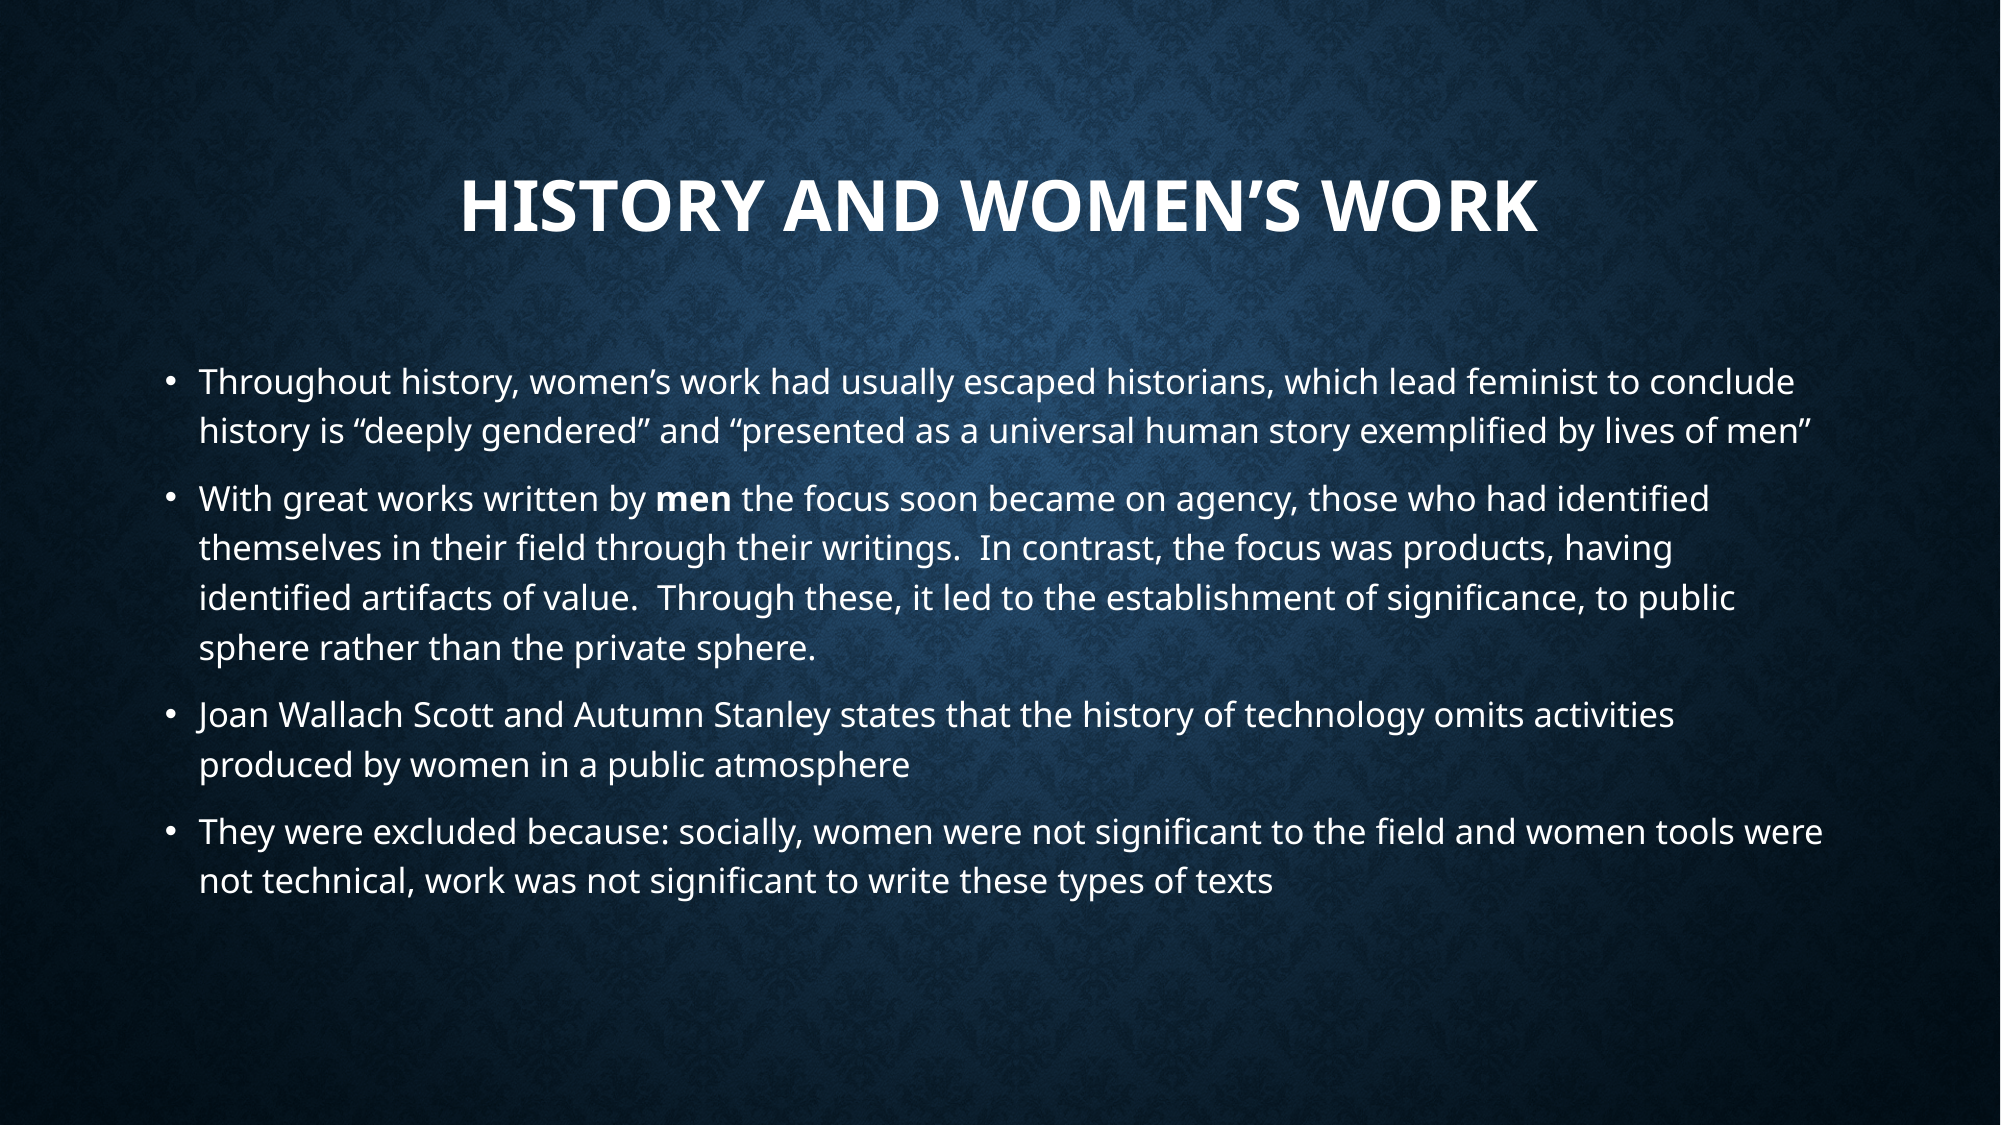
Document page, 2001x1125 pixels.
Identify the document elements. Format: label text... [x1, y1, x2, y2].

title History and Women’s Work [149, 99, 1849, 318]
list Throughout history, women’s work had usually escaped historians, which lead feminist to conclude history is “deeply gendered” and “presented as a universal human story exemplified by lives of men” With great works written by men the focus soon became on agency, those who had identified themselves in their field through their writings. In contrast, the focus was products, having identified artifacts of value. Through these, it led to the establishment of significance, to public sphere rather than the private sphere. Joan Wallach Scott and Autumn Stanley states that the history of technology omits activities produced by women in a public atmosphere They were excluded because: socially, women were not significant to the field and women tools were not technical, work was not significant to write these types of texts [149, 343, 1849, 950]
